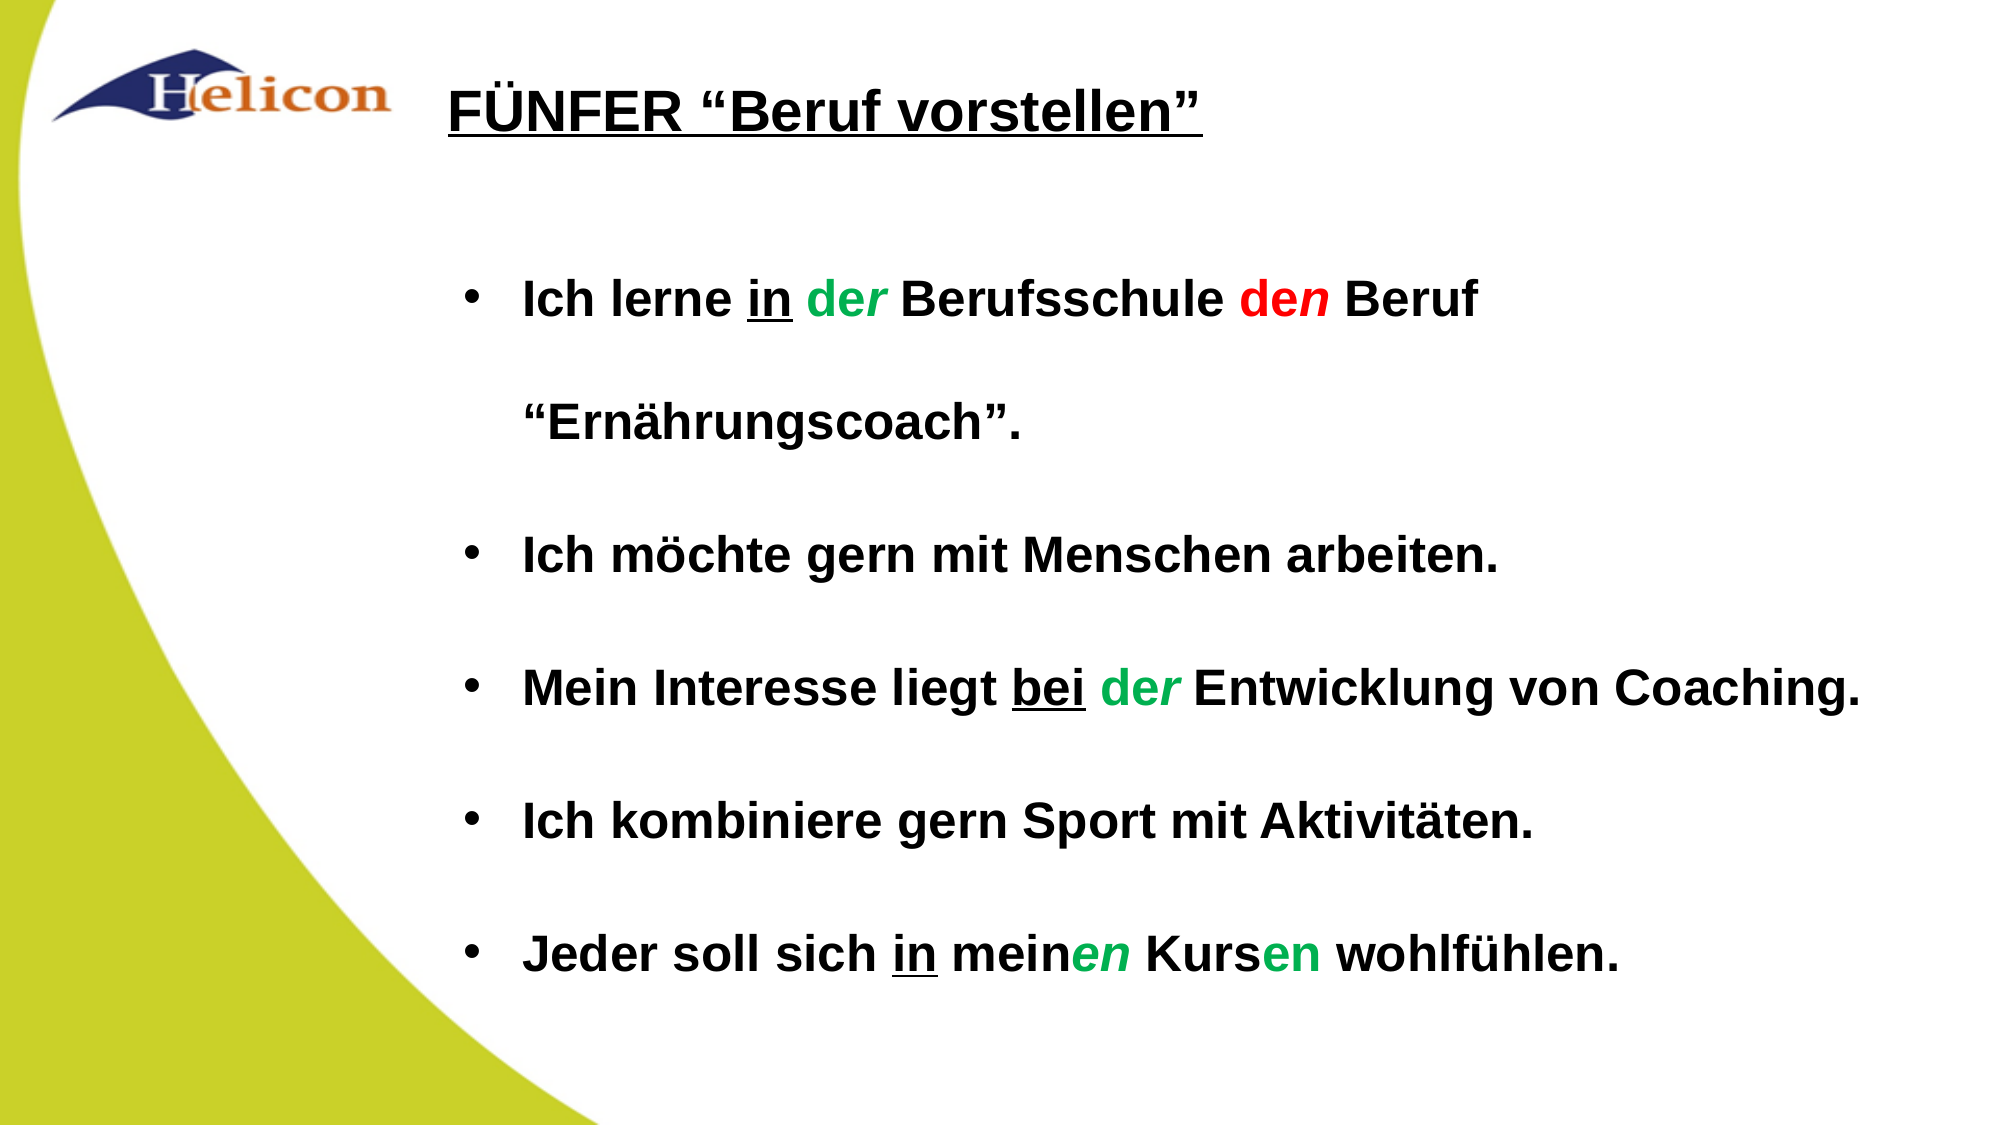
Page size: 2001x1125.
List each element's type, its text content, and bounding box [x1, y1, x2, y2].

list Ich lerne in der Berufsschule den Beruf “Ernährungscoach”. Ich möchte gern mit Menschen arbeiten. Mein Interesse liegt bei der Entwicklung von Coaching. Ich kombiniere gern Sport mit Aktivitäten. Jeder soll sich in meinen Kursen wohlfühlen. [448, 196, 1900, 1005]
picture [0, 0, 2000, 1125]
title FÜNFER “Beruf vorstellen” [432, 54, 1887, 161]
